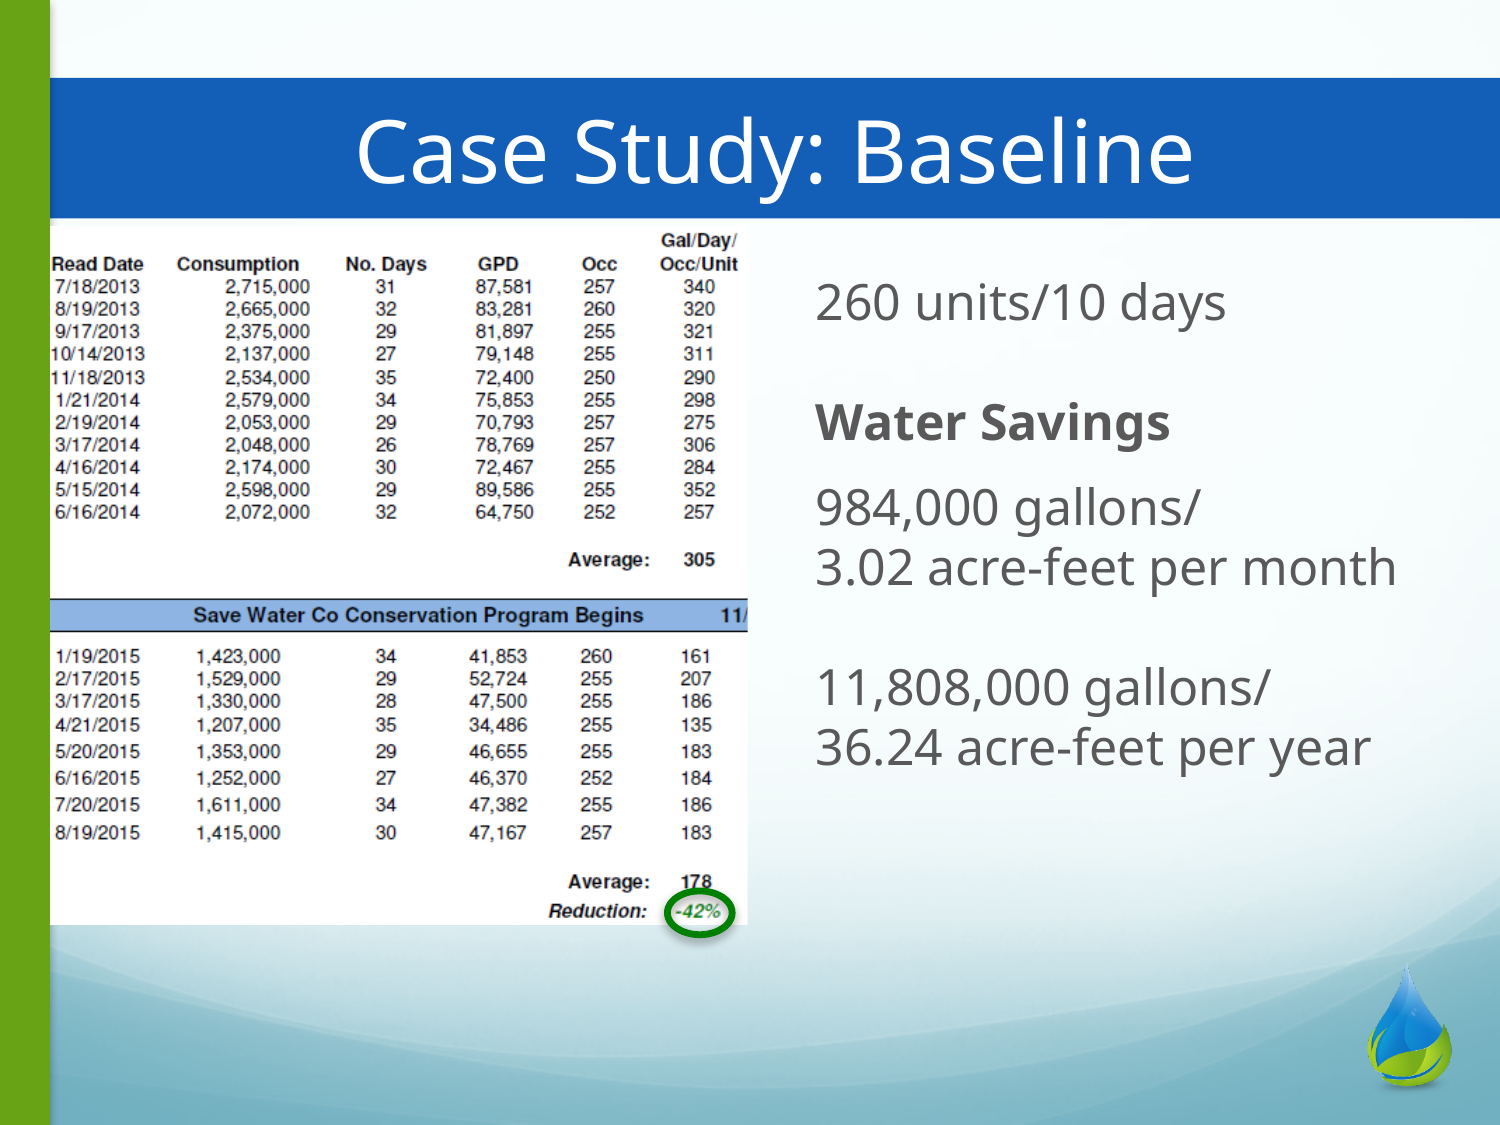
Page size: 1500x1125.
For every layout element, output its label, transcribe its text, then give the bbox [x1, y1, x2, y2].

picture [49, 226, 748, 926]
picture [1357, 949, 1461, 1101]
title Case Study: Baseline [58, 77, 1500, 219]
list 260 units/10 days Water Savings 984,000 gallons/ 3.02 acre-feet per month 11,808,000 gallons/ 36.24 acre-feet per year [800, 262, 1461, 975]
text_box [0, 0, 51, 1125]
